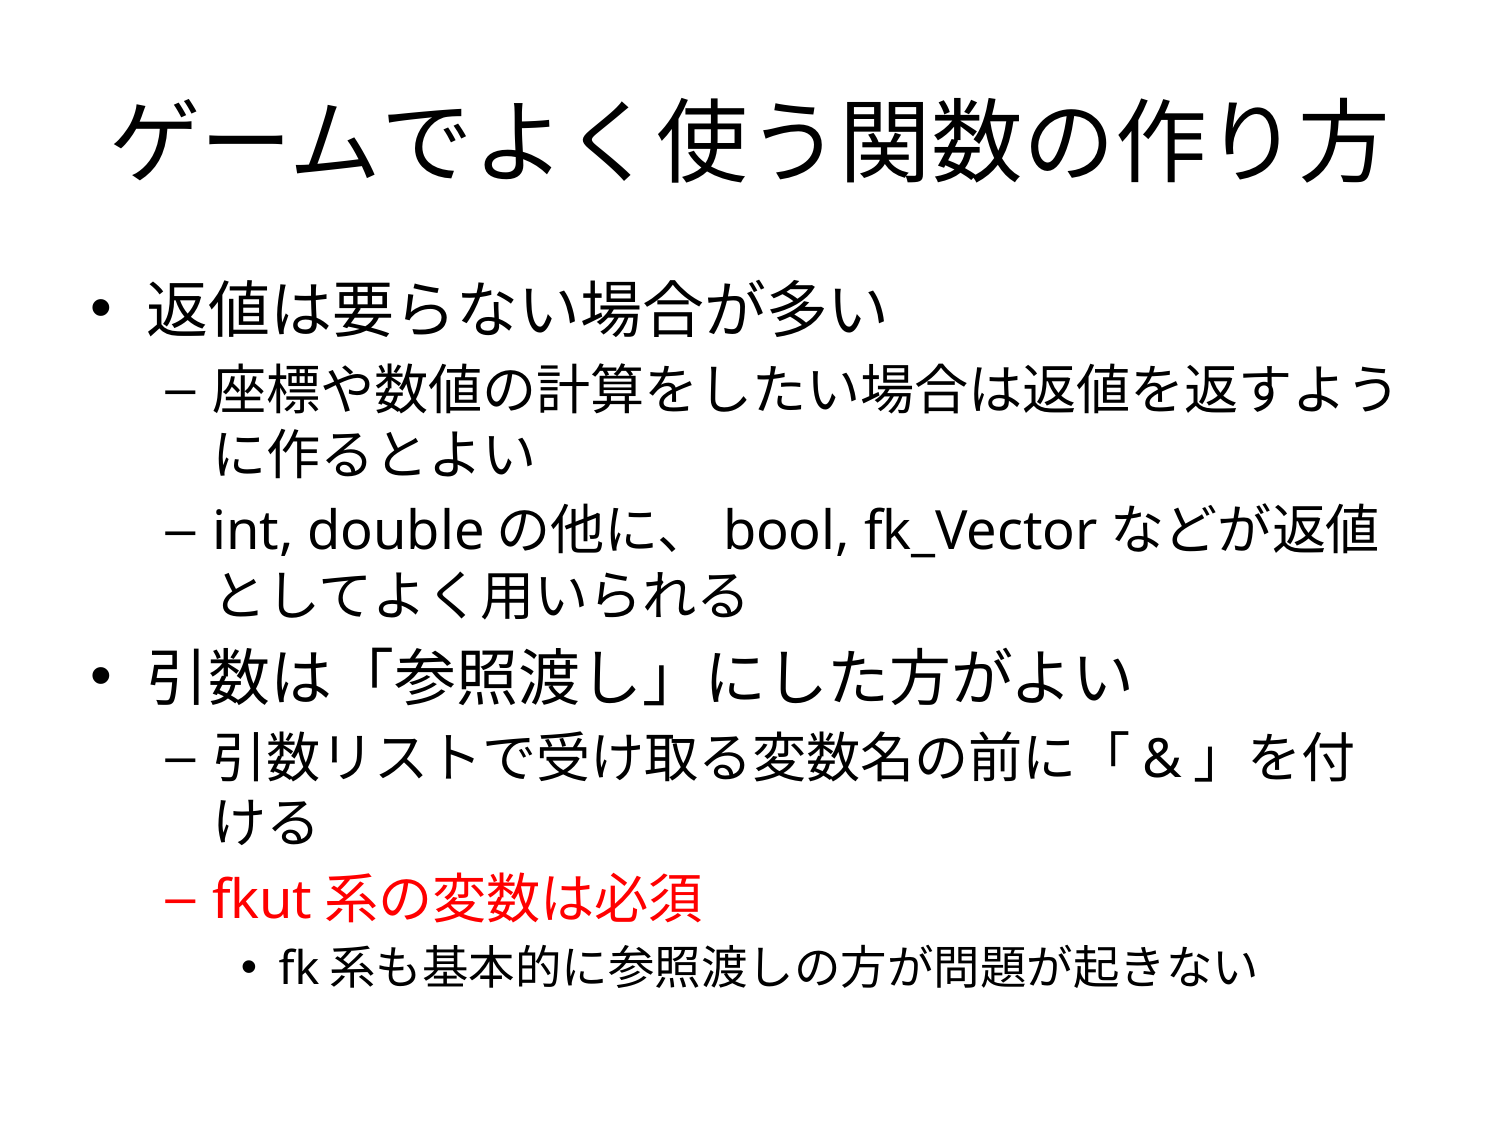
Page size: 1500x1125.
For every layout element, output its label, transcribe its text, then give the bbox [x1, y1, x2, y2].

title ゲームでよく使う関数の作り方 [75, 45, 1425, 233]
list 返値は要らない場合が多い 座標や数値の計算をしたい場合は返値を返すように作るとよい int, doubleの他に、bool, fk_Vectorなどが返値としてよく用いられる 引数は「参照渡し」にした方がよい 引数リストで受け取る変数名の前に「&」を付ける fkut系の変数は必須 fk系も基本的に参照渡しの方が問題が起きない [75, 262, 1425, 1005]
